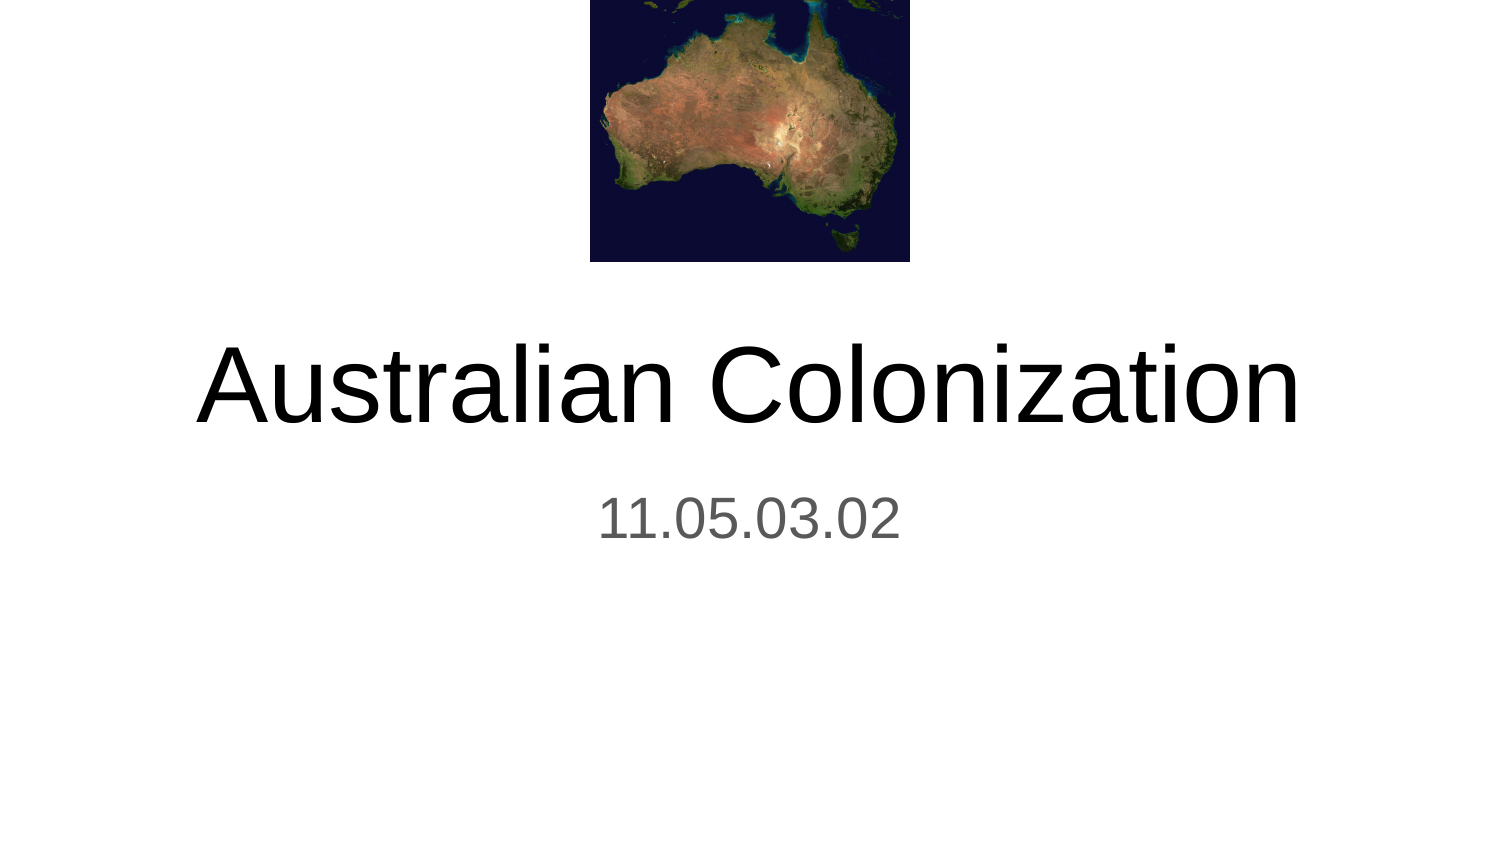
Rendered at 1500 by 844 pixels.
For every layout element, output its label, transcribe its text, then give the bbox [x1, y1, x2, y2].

title Australian Colonization [51, 122, 1449, 459]
picture [590, 0, 910, 262]
subtitle 11.05.03.02 [51, 464, 1449, 595]
